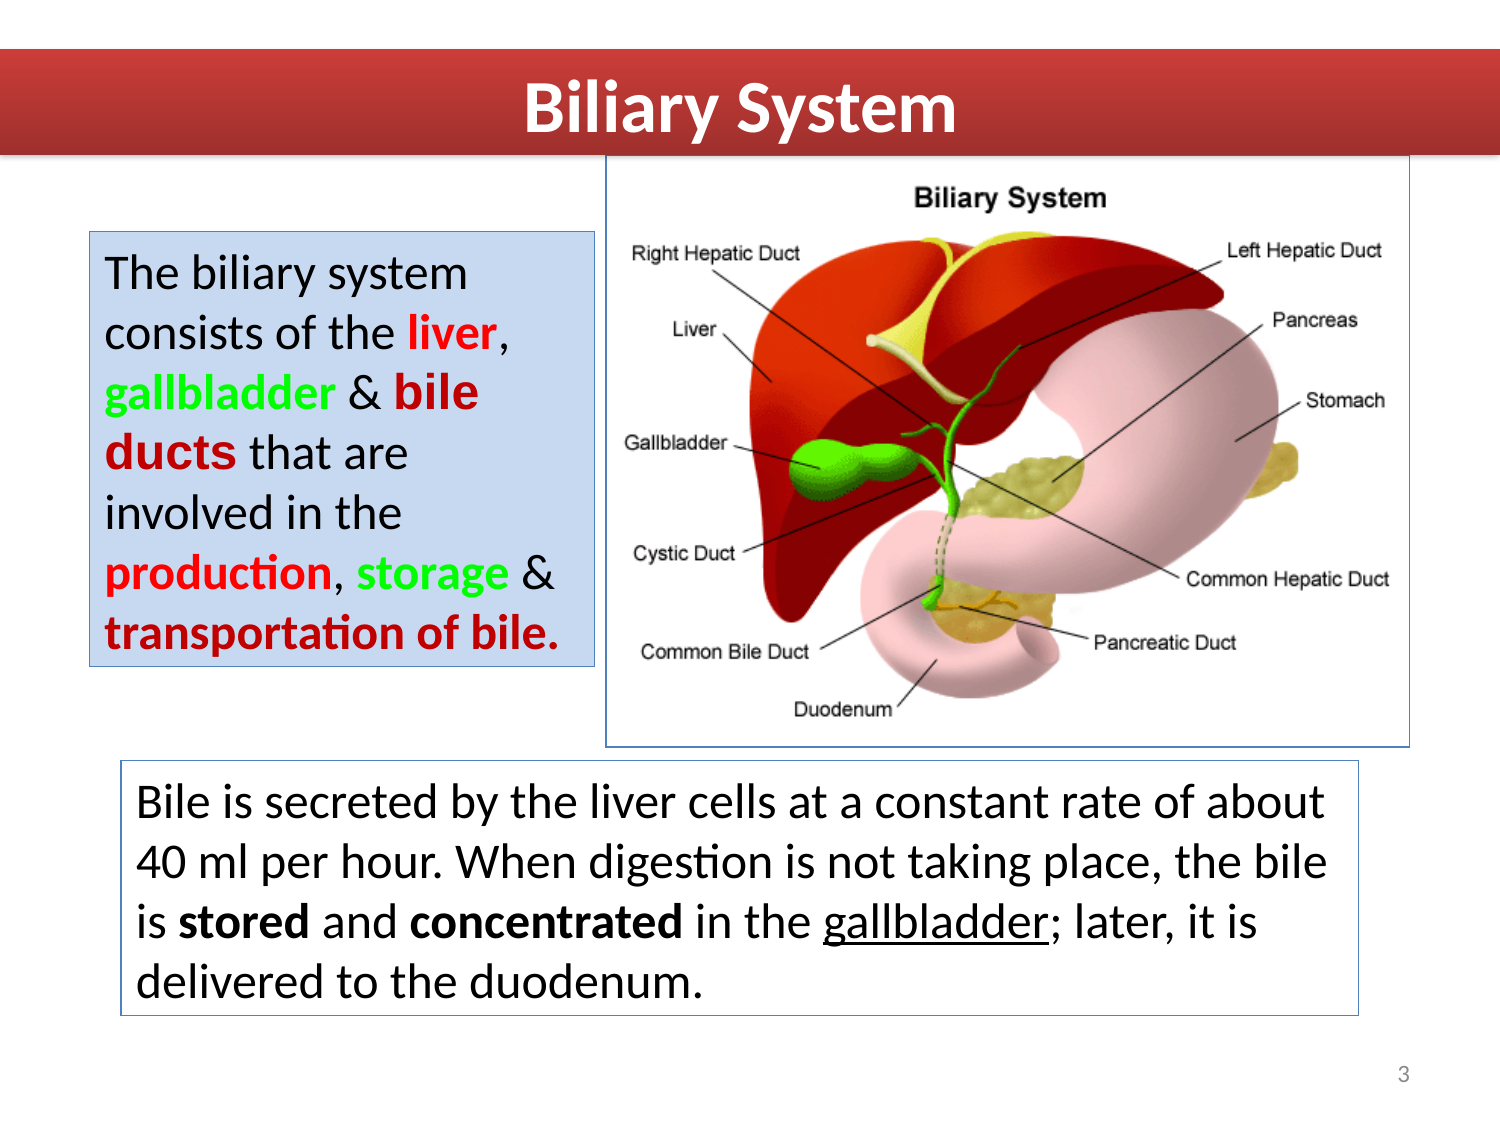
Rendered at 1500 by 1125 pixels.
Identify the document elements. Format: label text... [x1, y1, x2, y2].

text_box Bile is secreted by the liver cells at a constant rate of about 40 ml per hour. When digestion is not taking place, the bile is stored and concentrated in the gallbladder; later, it is delivered to the duodenum. [121, 760, 1359, 1016]
text_box Biliary System [0, 49, 1500, 155]
slide_number 3 [1074, 1042, 1425, 1103]
text_box The biliary system consists of the liver, gallbladder & bile ducts that are involved in the production, storage & transportation of bile. [89, 231, 595, 667]
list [606, 156, 1409, 747]
